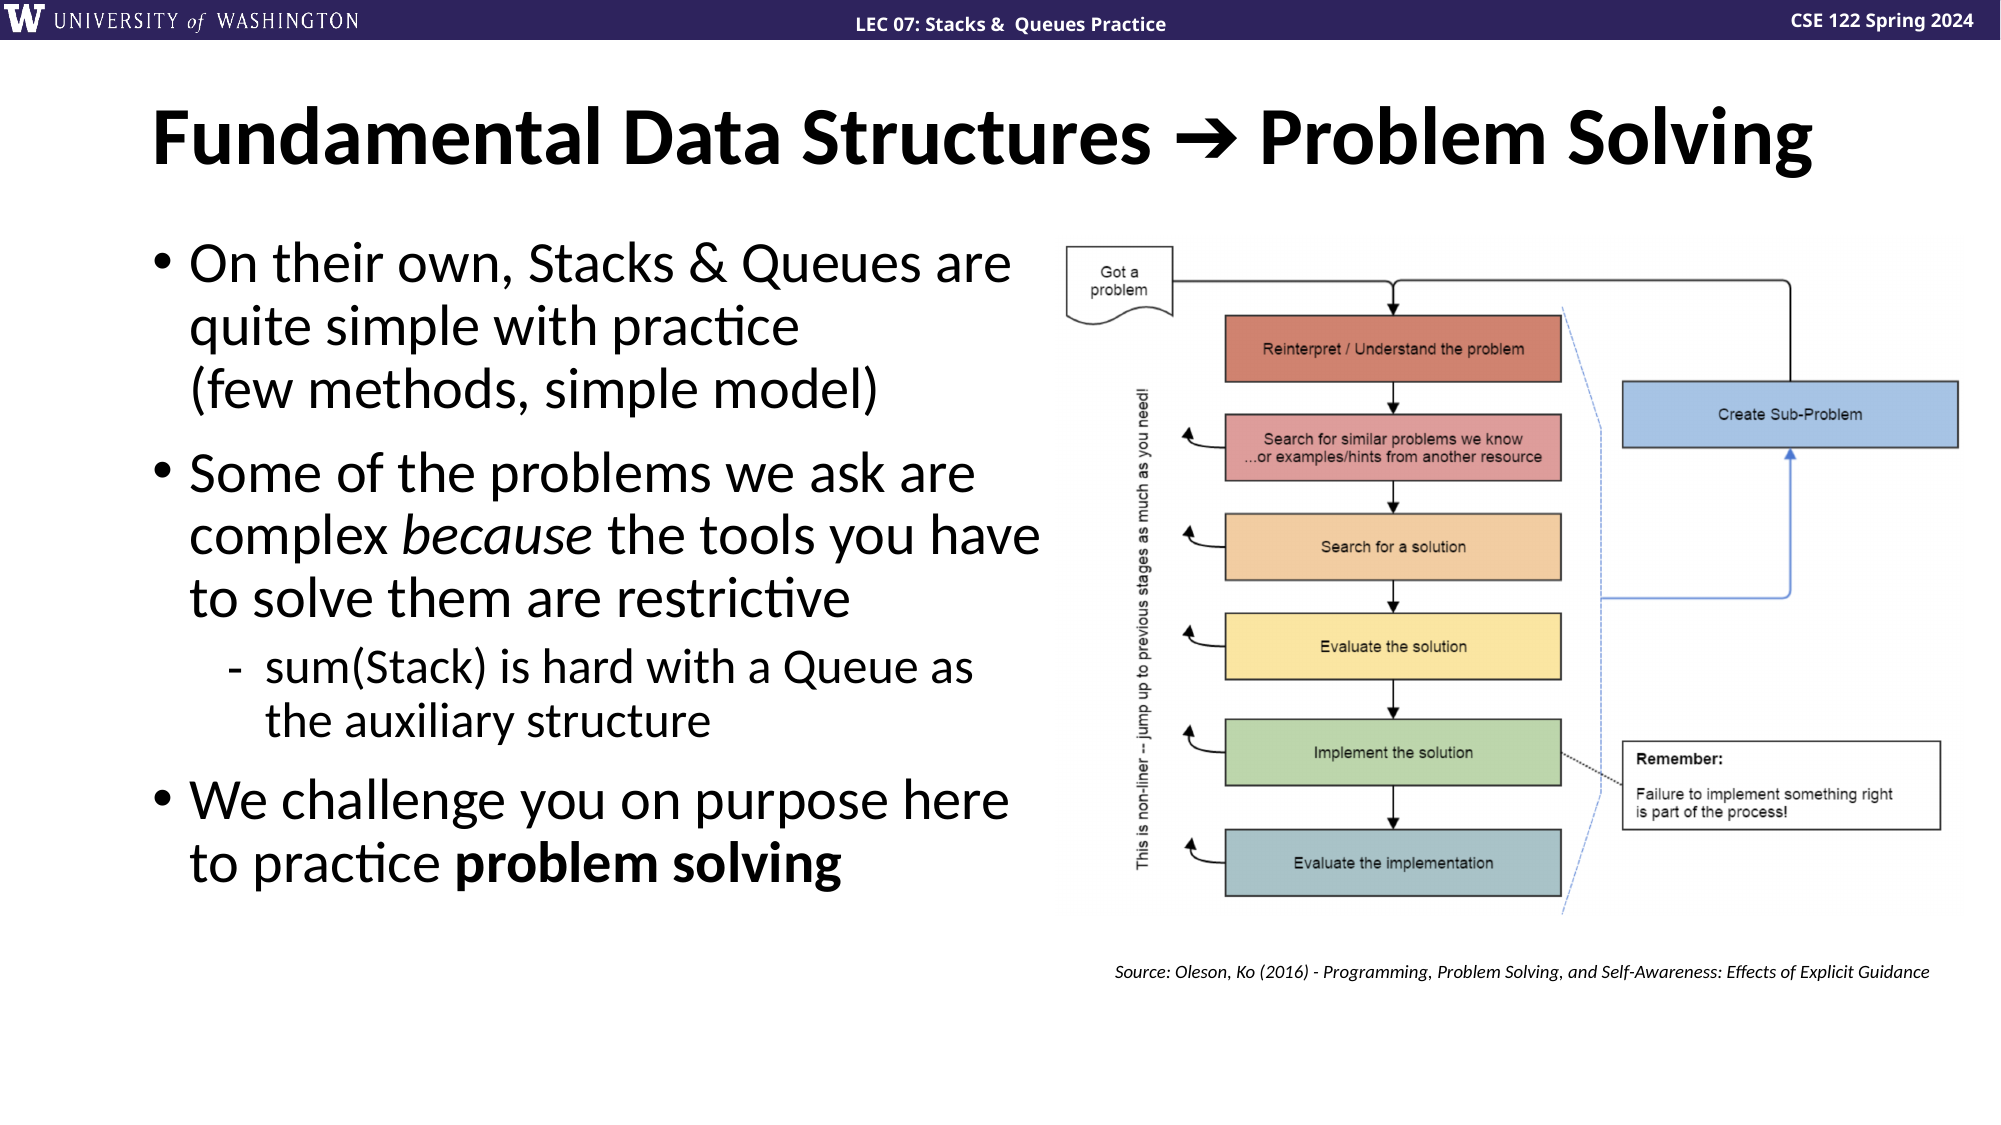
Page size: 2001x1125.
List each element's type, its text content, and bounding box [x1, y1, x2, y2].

list On their own, Stacks & Queues are quite simple with practice (few methods, simple model) Some of the problems we ask are complex because the tools you have to solve them are restrictive sum(Stack) is hard with a Queue as the auxiliary structure We challenge you on purpose here to practice problem solving [137, 224, 1863, 1014]
picture [4, 4, 358, 33]
text_box Source: Oleson, Ko (2016) - Programming, Problem Solving, and Self-Awareness: Effects of Explicit Guidance [1100, 952, 1958, 991]
title Fundamental Data Structures ➔ Problem Solving [137, 74, 1912, 200]
picture [1054, 235, 1964, 916]
